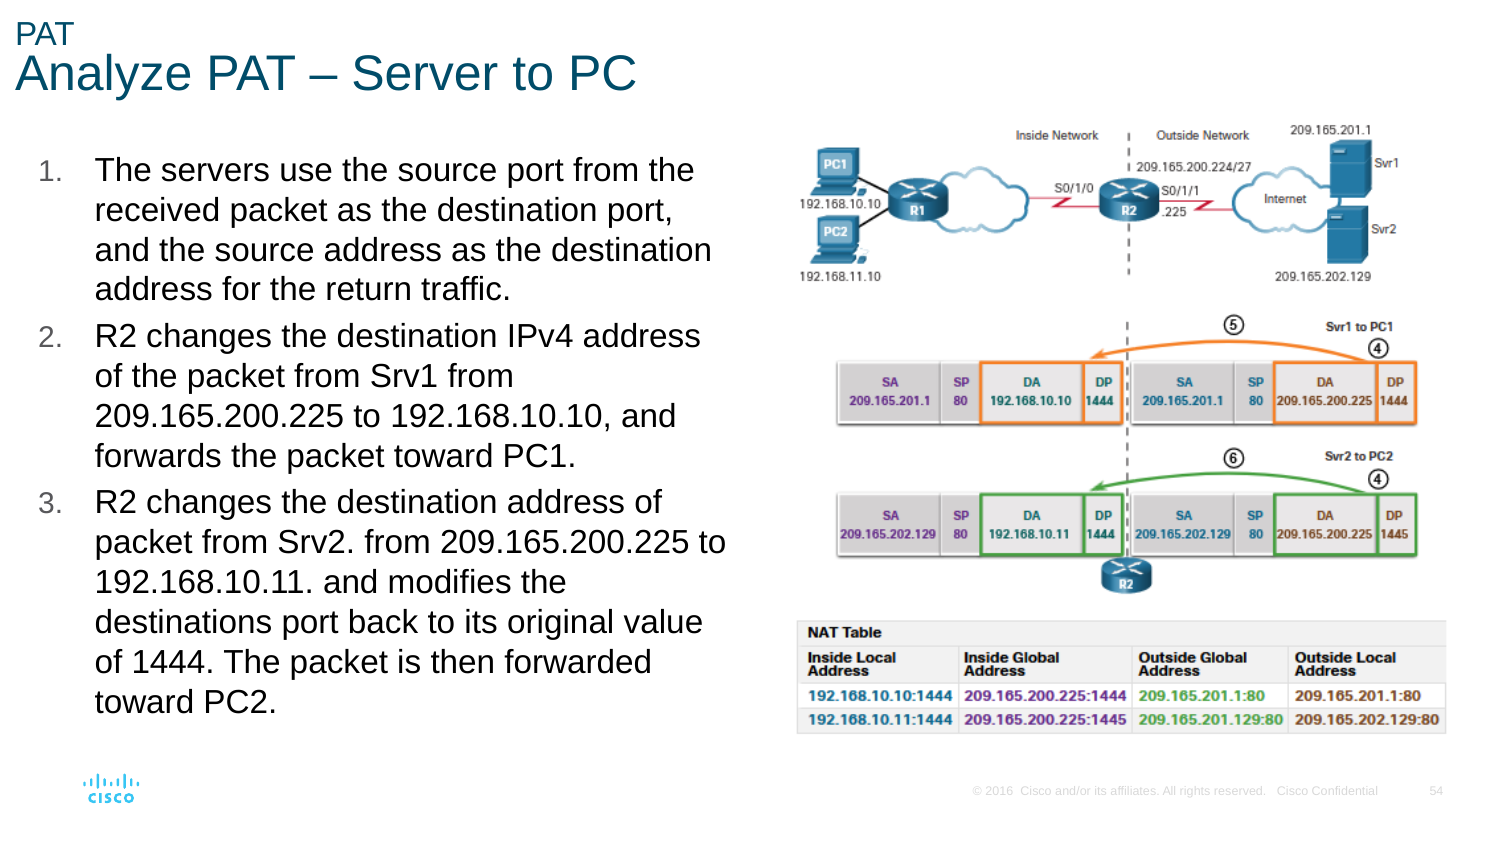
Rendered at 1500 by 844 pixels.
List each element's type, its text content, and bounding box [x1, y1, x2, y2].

picture [781, 119, 1457, 747]
list The servers use the source port from the received packet as the destination port, and the source address as the destination address for the return traffic. R2 changes the destination IPv4 address of the packet from Srv1 from 209.165.200.225 to 192.168.10.10, and forwards the packet toward PC1. R2 changes the destination address of packet from Srv2. from 209.165.200.225 to 192.168.10.11. and modifies the destinations port back to its original value of 1444. The packet is then forwarded toward PC2. [23, 140, 746, 767]
title PAT Analyze PAT – Server to PC [0, 0, 1369, 121]
